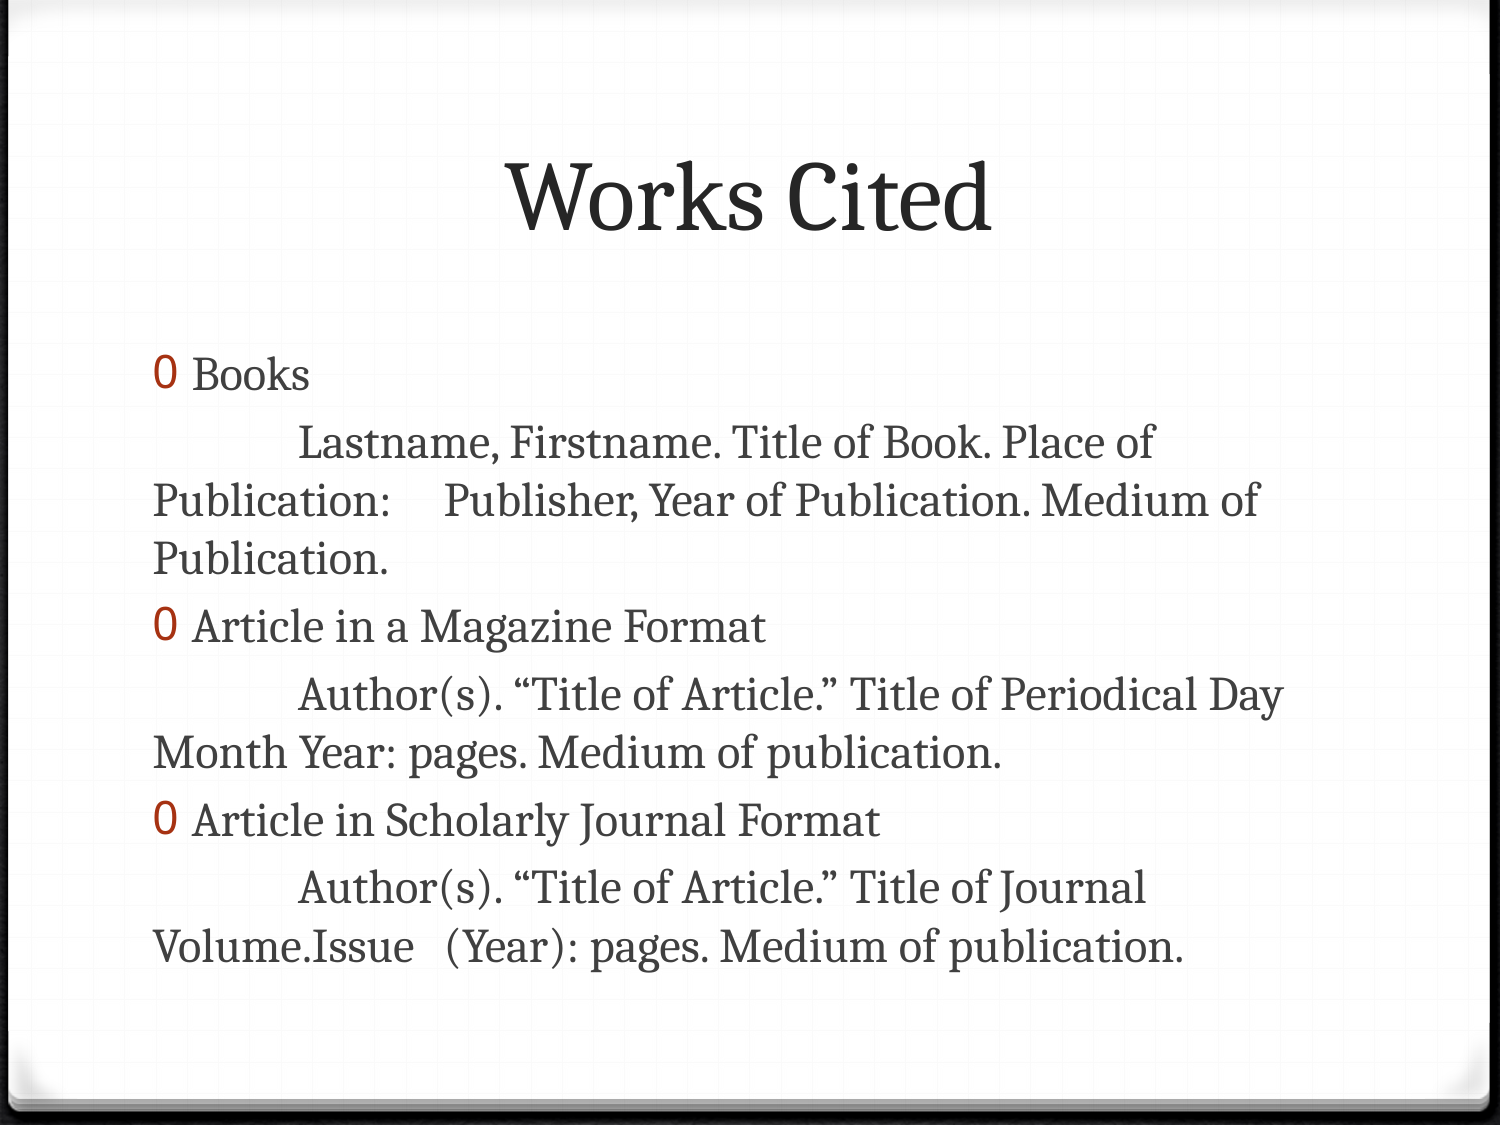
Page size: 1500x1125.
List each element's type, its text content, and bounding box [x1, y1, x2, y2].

list Books Lastname, Firstname. Title of Book. Place of Publication: Publisher, Year of Publication. Medium of Publication. Article in a Magazine Format Author(s). “Title of Article.” Title of Periodical Day Month Year: pages. Medium of publication. Article in Scholarly Journal Format Author(s). “Title of Article.” Title of Journal Volume.Issue (Year): pages. Medium of publication. [137, 334, 1363, 983]
title Works Cited [90, 71, 1410, 309]
picture [0, 0, 1500, 1125]
